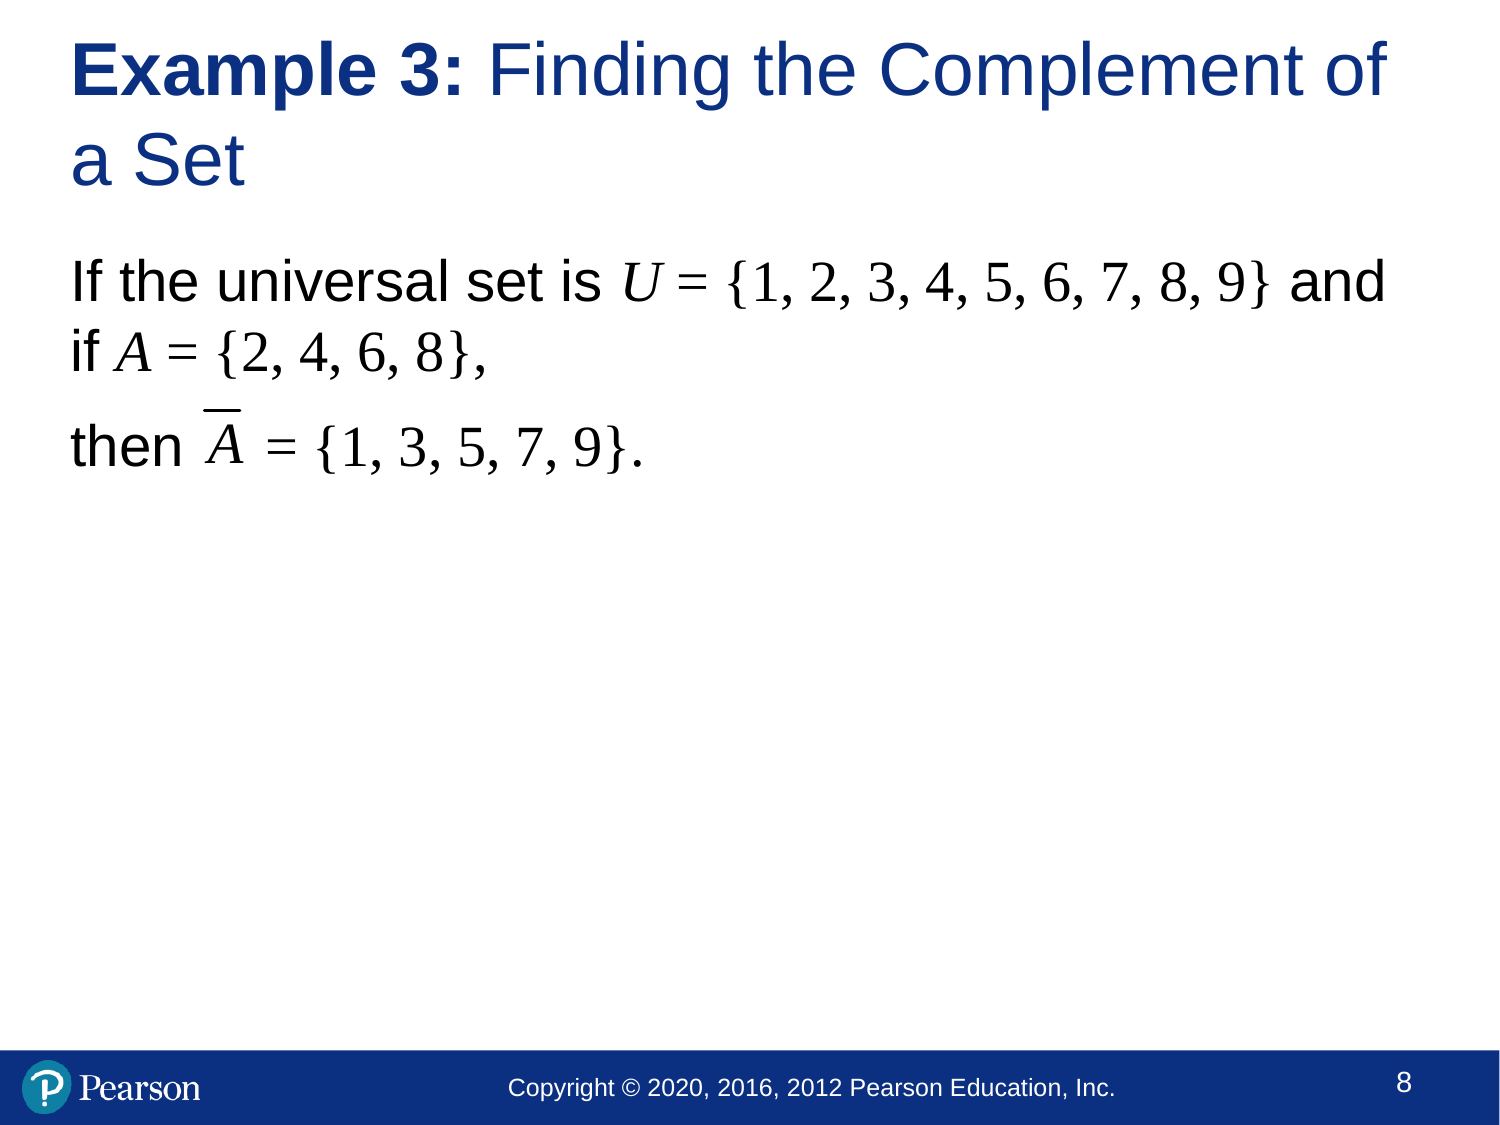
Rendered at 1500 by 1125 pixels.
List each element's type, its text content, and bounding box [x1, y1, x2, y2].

title Example 3: Finding the Complement of a Set [55, 24, 1425, 197]
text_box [199, 403, 247, 469]
picture [22, 1060, 200, 1114]
list If the universal set is U = {1, 2, 3, 4, 5, 6, 7, 8, 9} and if A = {2, 4, 6, 8}, then = {1, 3, 5, 7, 9}. [55, 235, 1425, 1019]
